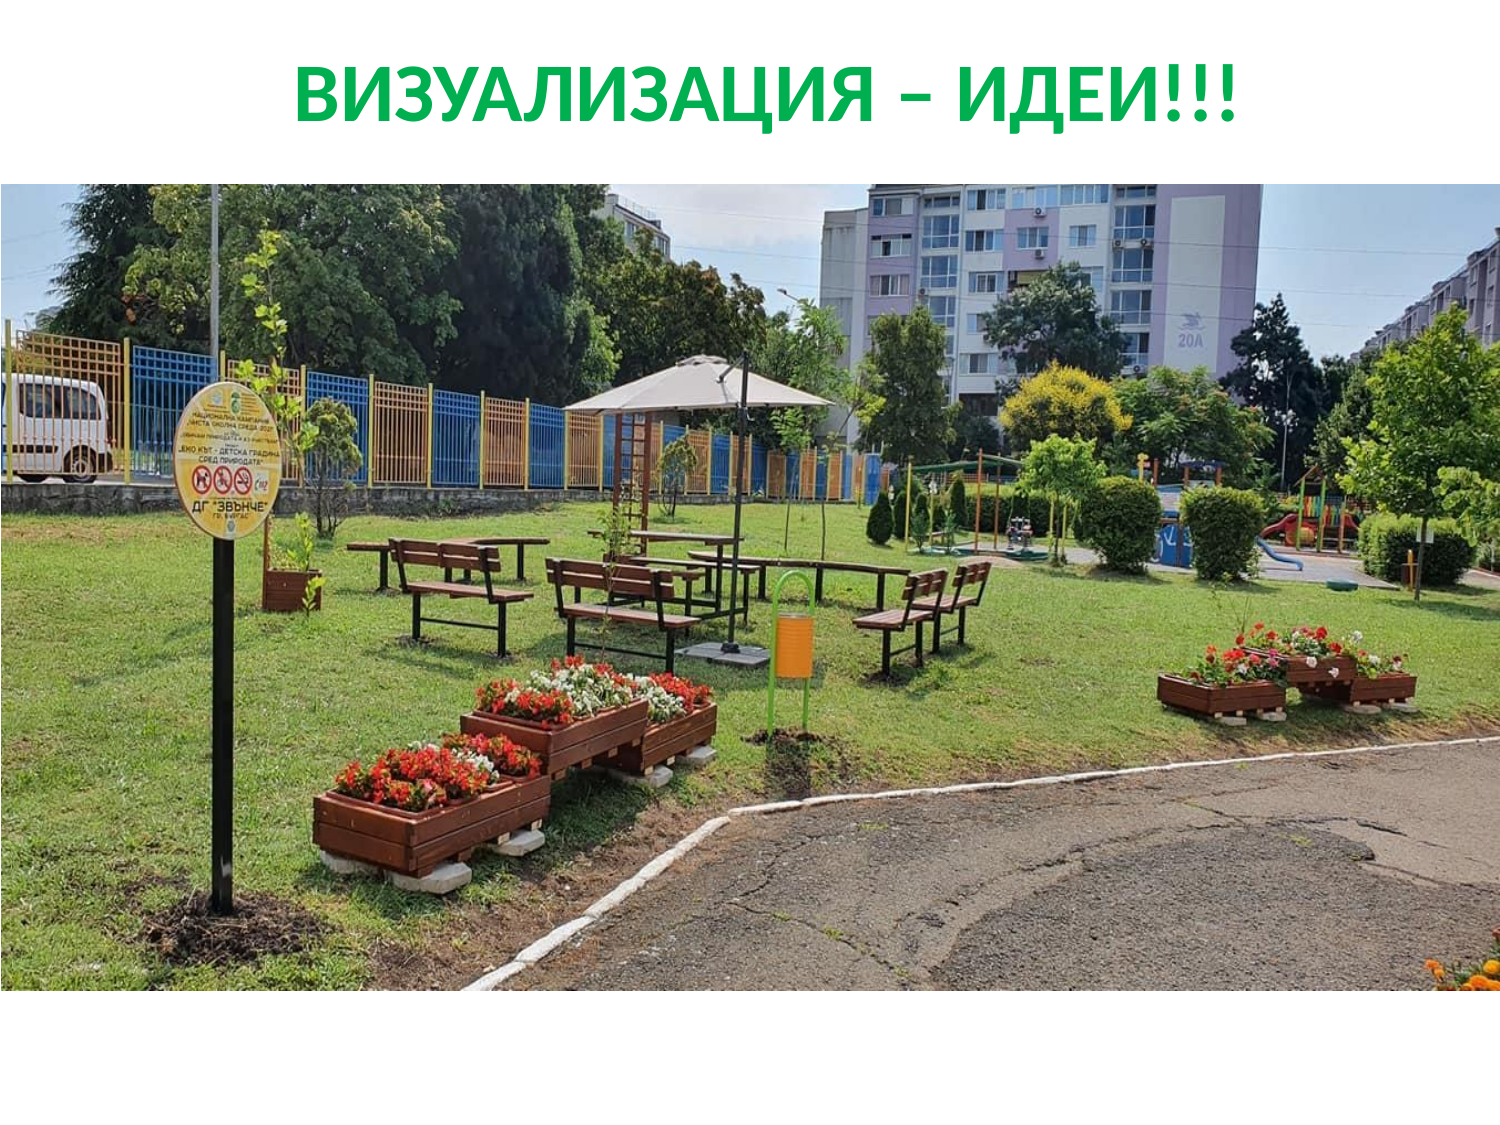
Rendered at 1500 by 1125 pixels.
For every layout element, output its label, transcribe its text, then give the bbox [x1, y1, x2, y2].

picture [1, 184, 1500, 991]
text_box ВИЗУАЛИЗАЦИЯ – ИДЕИ!!! [35, 30, 1500, 146]
